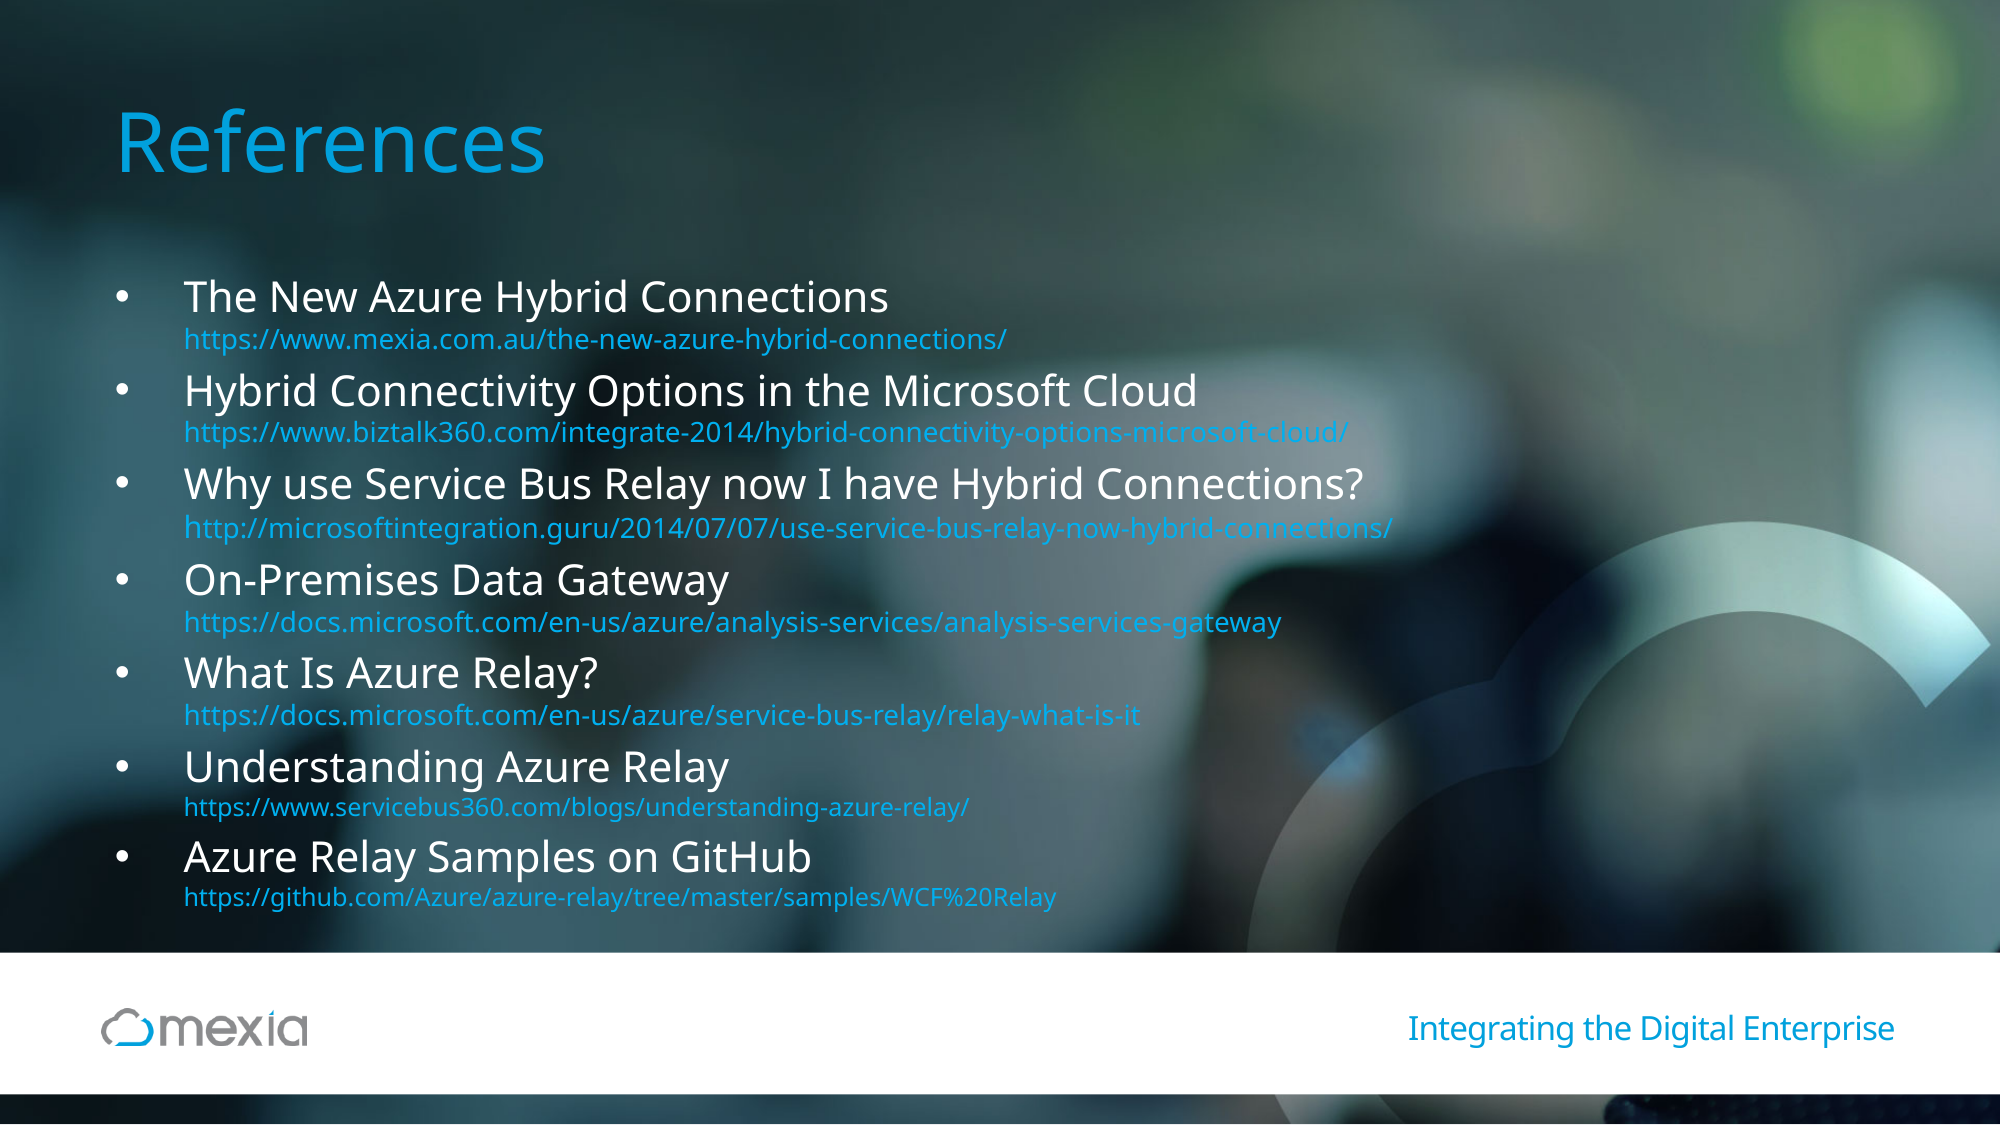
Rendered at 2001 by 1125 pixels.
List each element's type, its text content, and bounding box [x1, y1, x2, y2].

picture [0, 0, 2000, 952]
title References [99, 45, 1900, 233]
picture [101, 1008, 307, 1046]
picture [0, 1095, 2000, 1124]
list The New Azure Hybrid Connections https://www.mexia.com.au/the-new-azure-hybrid-connections/ Hybrid Connectivity Options in the Microsoft Cloud https://www.biztalk360.com/integrate-2014/hybrid-connectivity-options-microsoft-cloud/ Why use Service Bus Relay now I have Hybrid Connections? http://microsoftintegration.guru/2014/07/07/use-service-bus-relay-now-hybrid-connections/ On-Premises Data Gateway https://docs.microsoft.com/en-us/azure/analysis-services/analysis-services-gateway What Is Azure Relay? https://docs.microsoft.com/en-us/azure/service-bus-relay/relay-what-is-it Understanding Azure Relay https://www.servicebus360.com/blogs/understanding-azure-relay/ Azure Relay Samples on GitHub https://github.com/Azure/azure-relay/tree/master/samples/WCF%20Relay [99, 262, 1900, 925]
